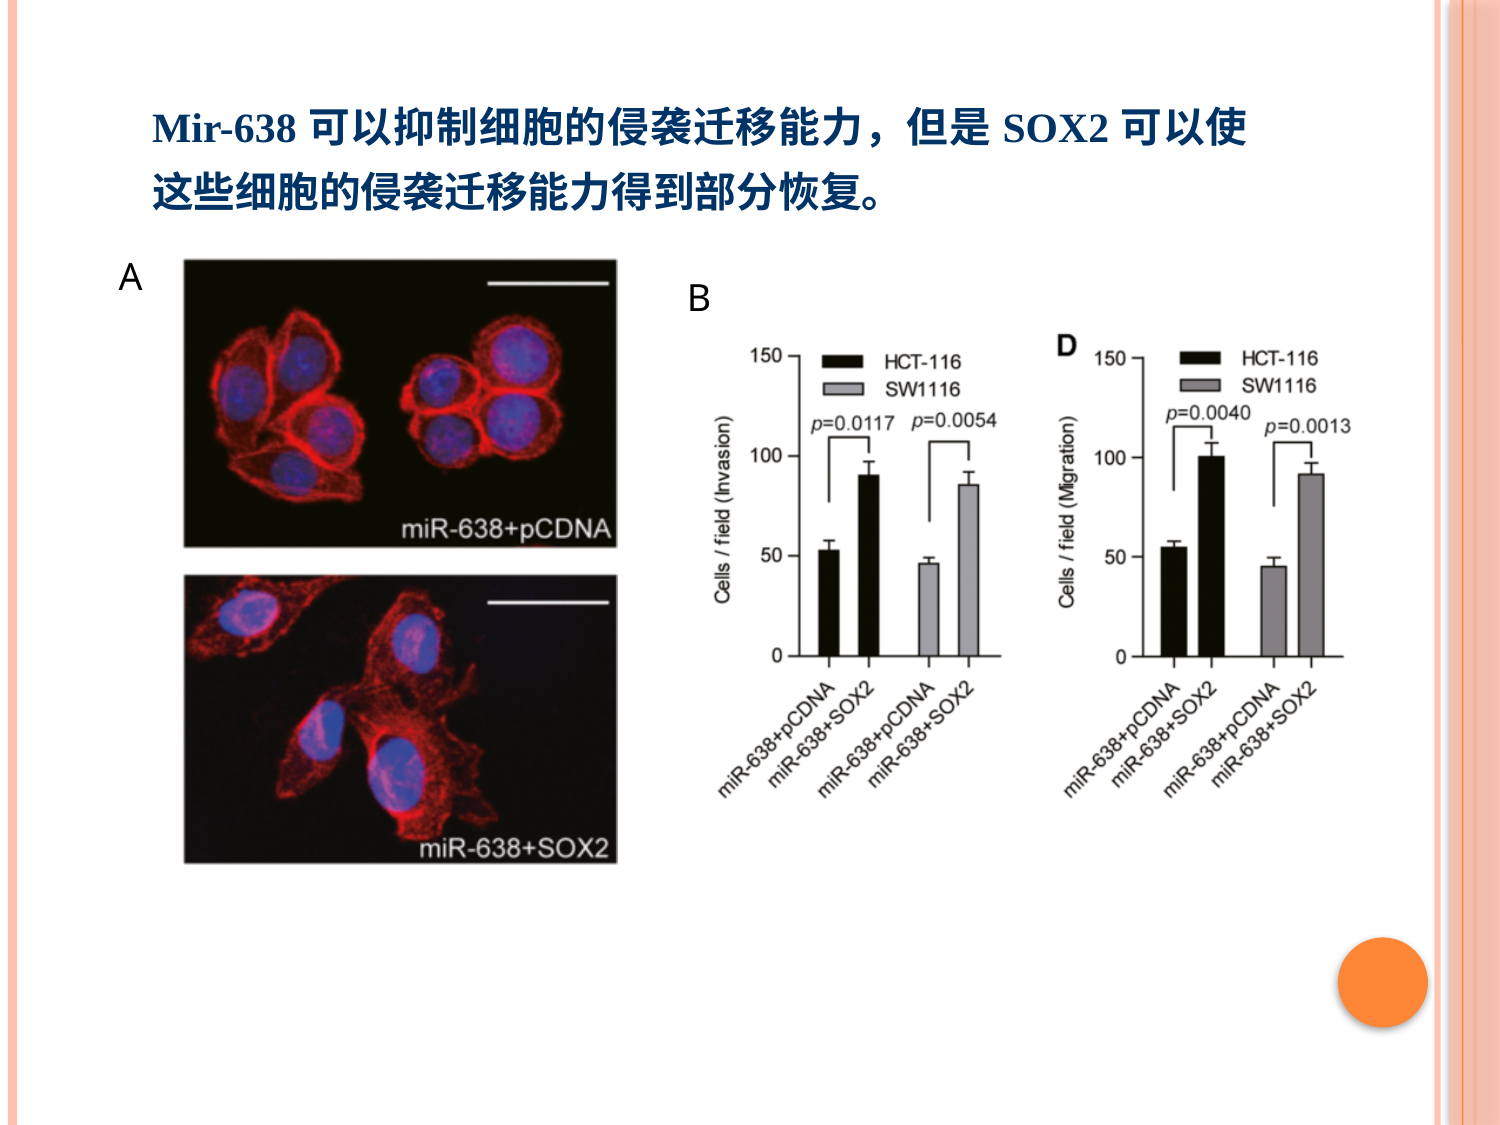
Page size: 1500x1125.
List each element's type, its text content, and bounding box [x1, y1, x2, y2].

text_box Mir-638可以抑制细胞的侵袭迁移能力，但是SOX2可以使这些细胞的侵袭迁移能力得到部分恢复。 [137, 78, 1263, 223]
text_box B [671, 266, 727, 326]
picture [158, 243, 618, 882]
text_box A [103, 245, 153, 306]
picture [702, 325, 1012, 800]
picture [1044, 325, 1360, 800]
